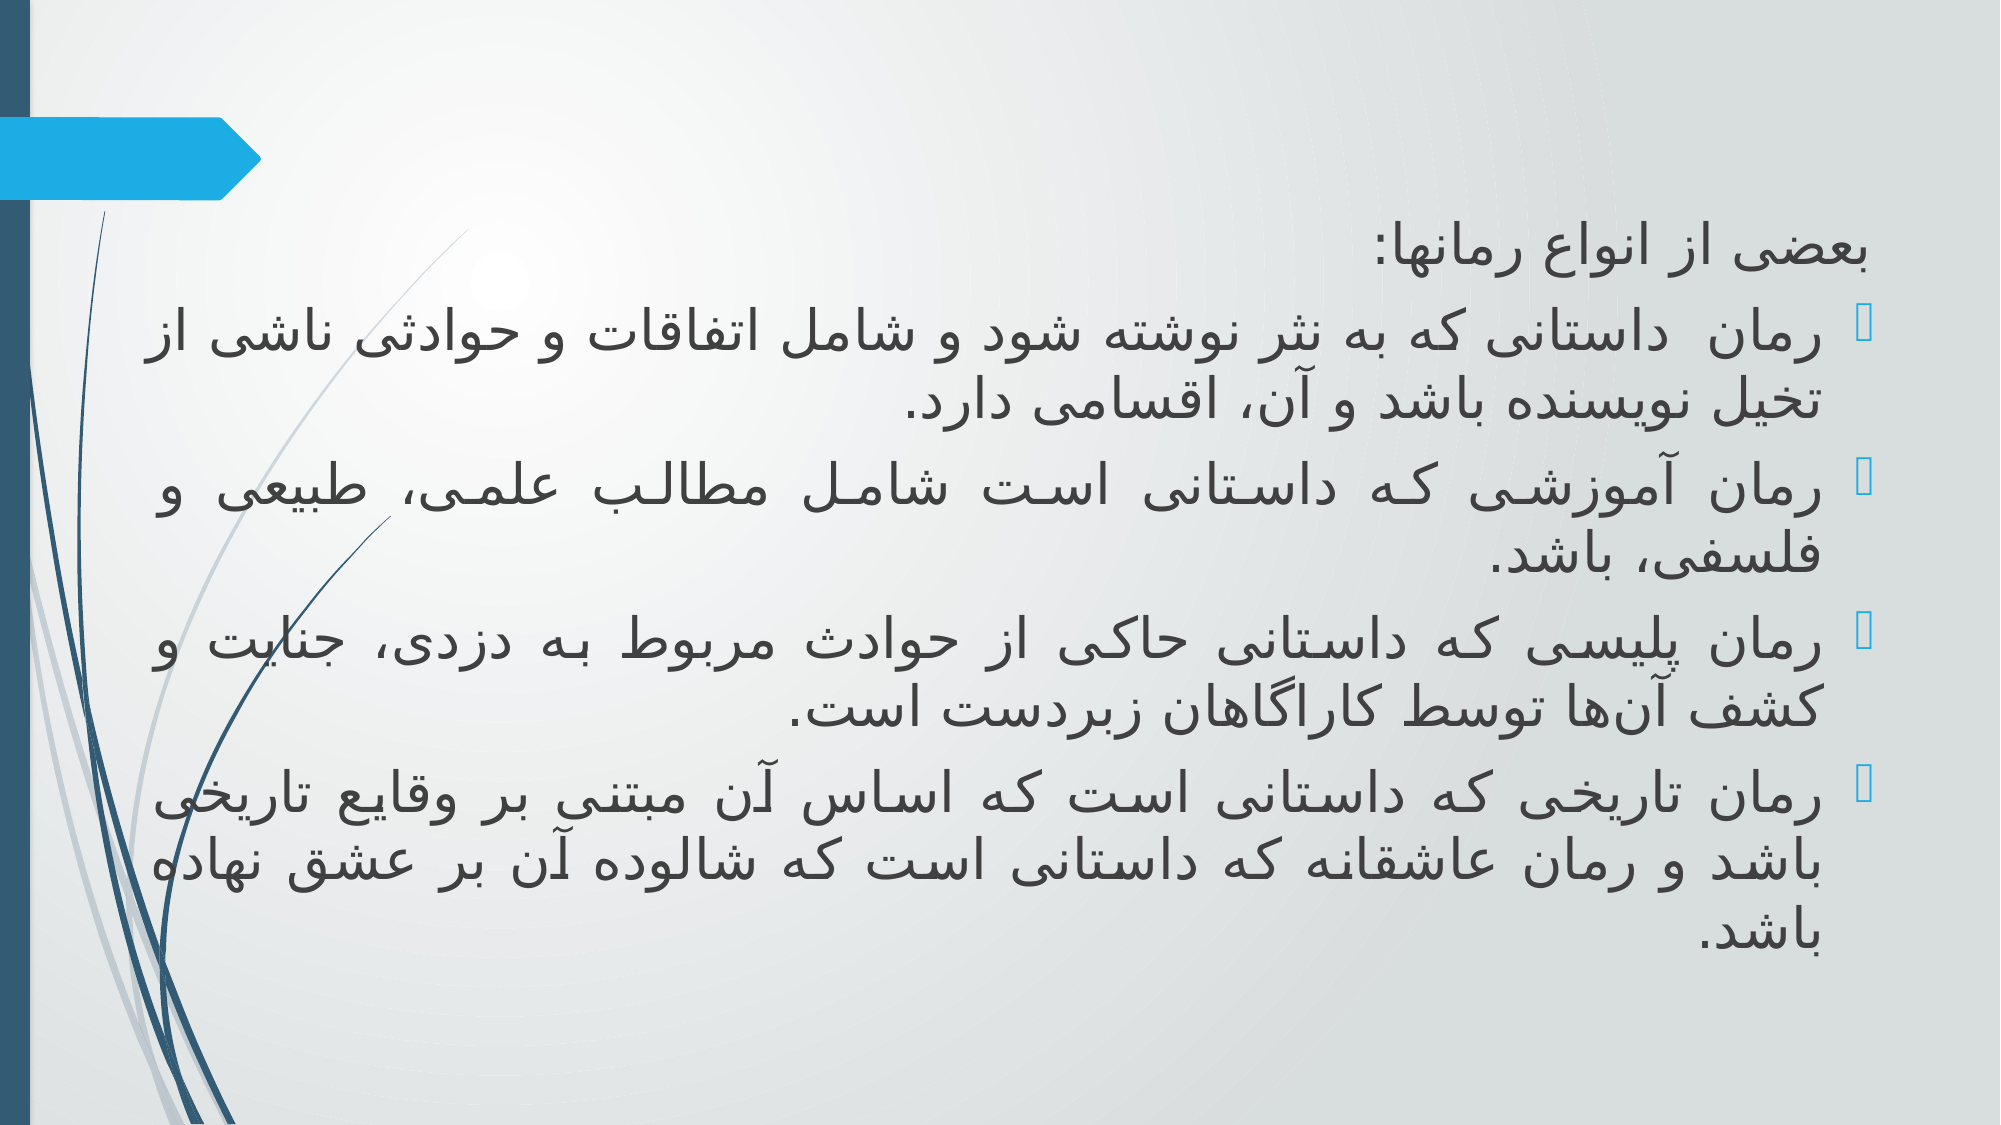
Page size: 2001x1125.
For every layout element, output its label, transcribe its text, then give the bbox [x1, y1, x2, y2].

list بعضی از انواع رمانها: رمان داستانی که به نثر نوشته شود و شامل اتفاقات و حوادثی ناشی از تخیل نویسنده باشد و آن، اقسامی دارد. رمان آموزشی که داستانی است شامل مطالب علمی، طبیعی و فلسفی، باشد. رمان پلیسی که داستانی حاکی از حوادث مربوط به دزدی، جنایت و کشف آن‌ها توسط کاراگاهان زبردست است. رمان تاریخی که داستانی است که اساس آن مبتنی بر وقایع تاریخی باشد و رمان عاشقانه که داستانی است که شالوده آن بر عشق نهاده باشد. [131, 200, 1888, 970]
